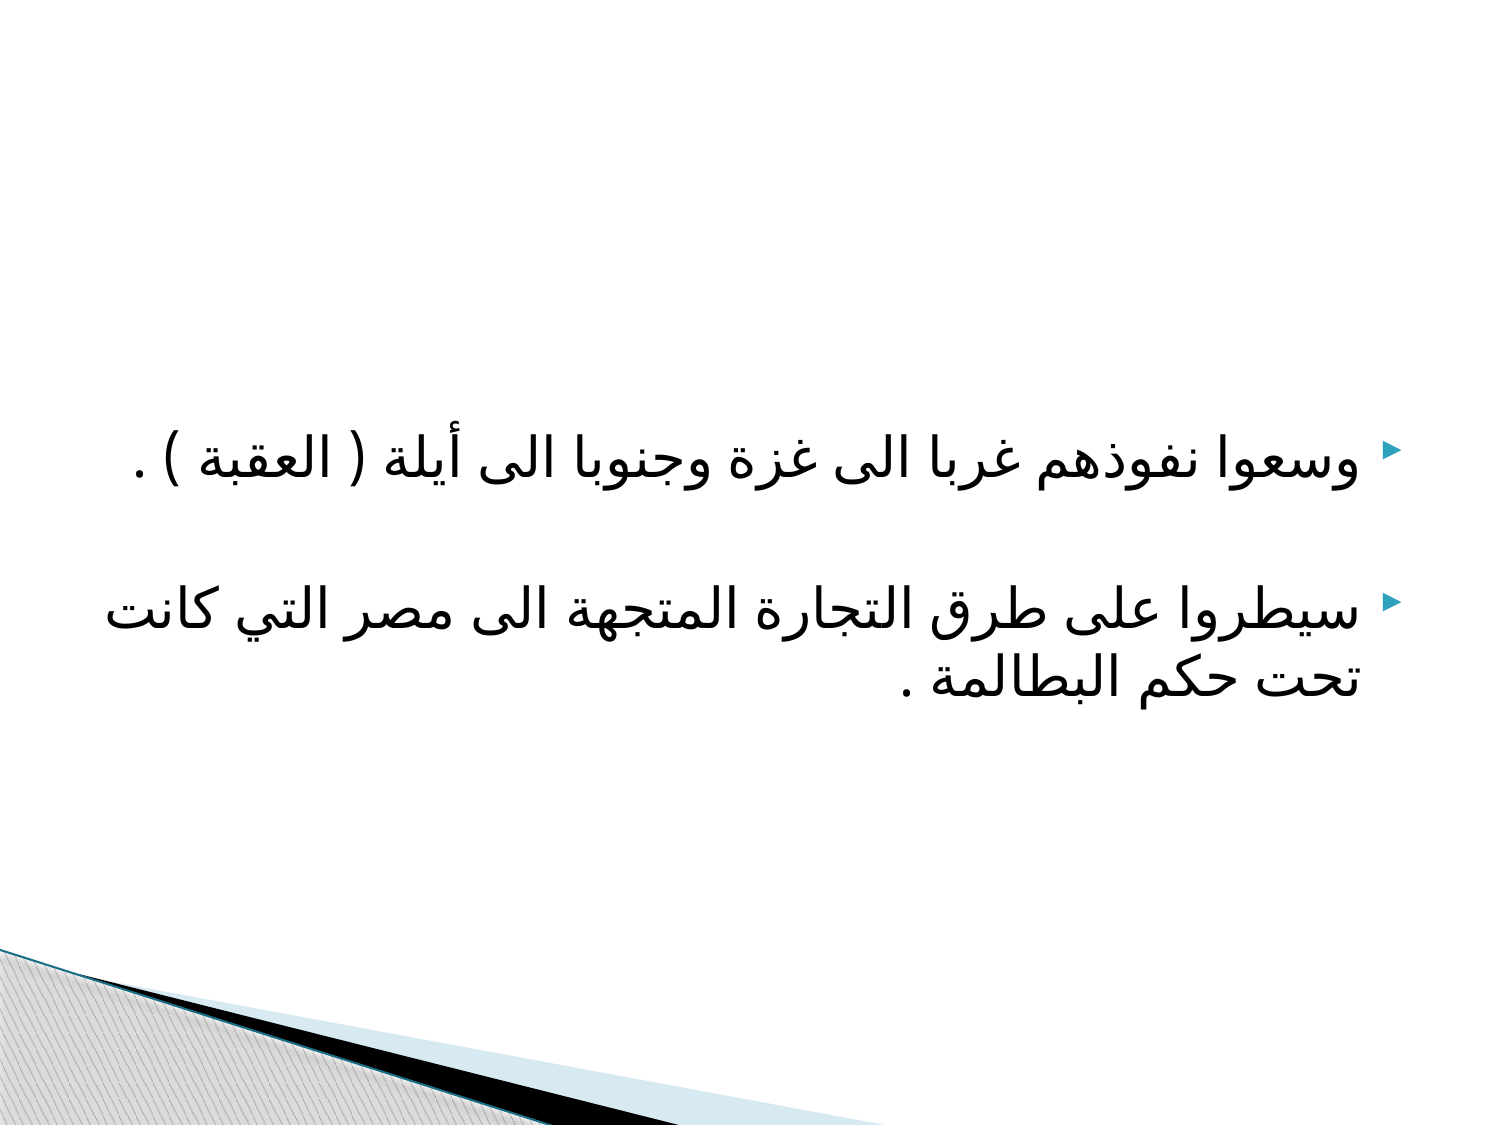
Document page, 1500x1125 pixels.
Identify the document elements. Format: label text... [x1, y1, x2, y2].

list وسعوا نفوذهم غربا الى غزة وجنوبا الى أيلة ( العقبة ) . سيطروا على طرق التجارة المتجهة الى مصر التي كانت تحت حكم البطالمة . [87, 337, 1438, 1080]
